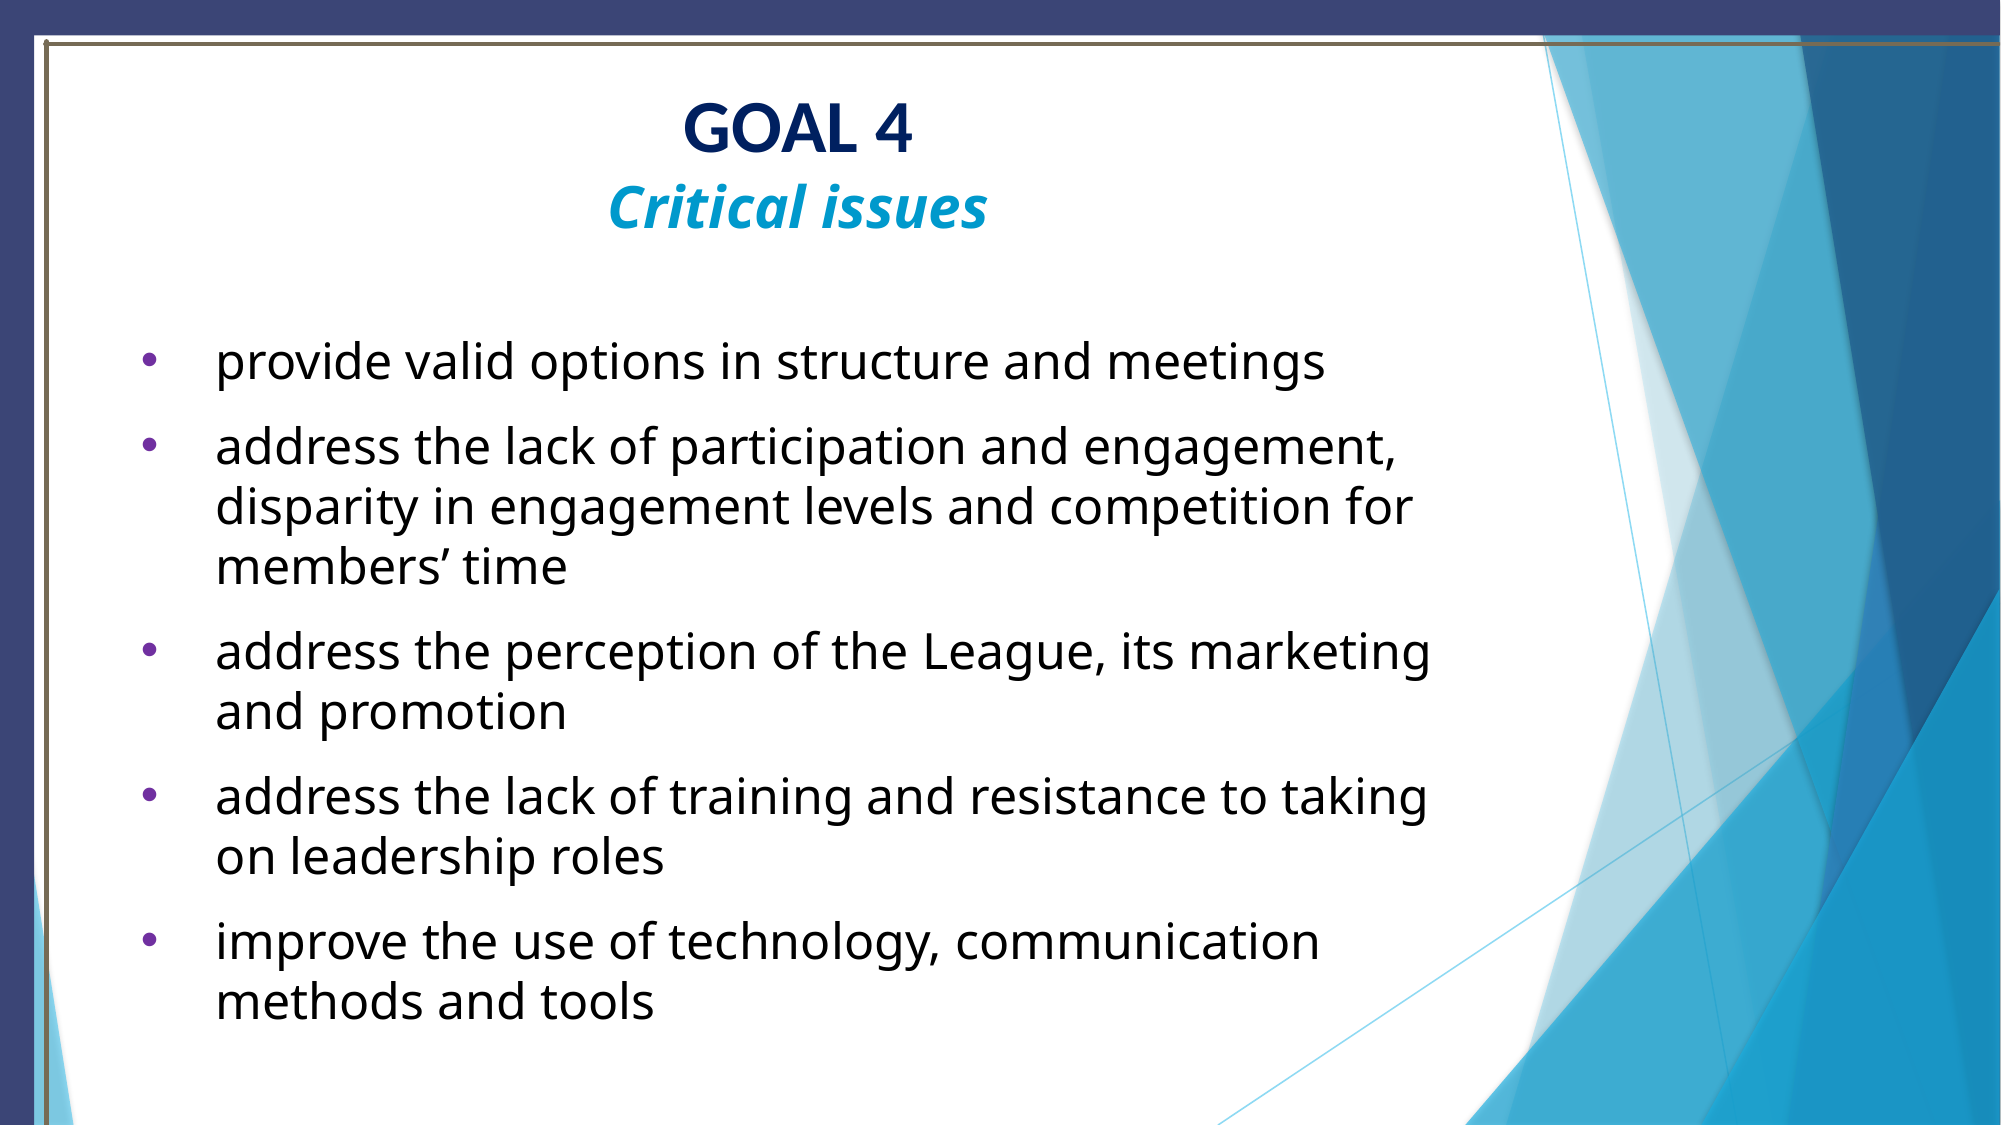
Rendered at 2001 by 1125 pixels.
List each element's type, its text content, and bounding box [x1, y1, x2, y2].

text_box provide valid options in structure and meetings address the lack of participation and engagement, disparity in engagement levels and competition for members’ time address the perception of the League, its marketing and promotion address the lack of training and resistance to taking on leadership roles improve the use of technology, communication methods and tools [93, 309, 1504, 937]
title GOAL 4 [48, 57, 1548, 150]
list Critical issues [48, 150, 1548, 350]
